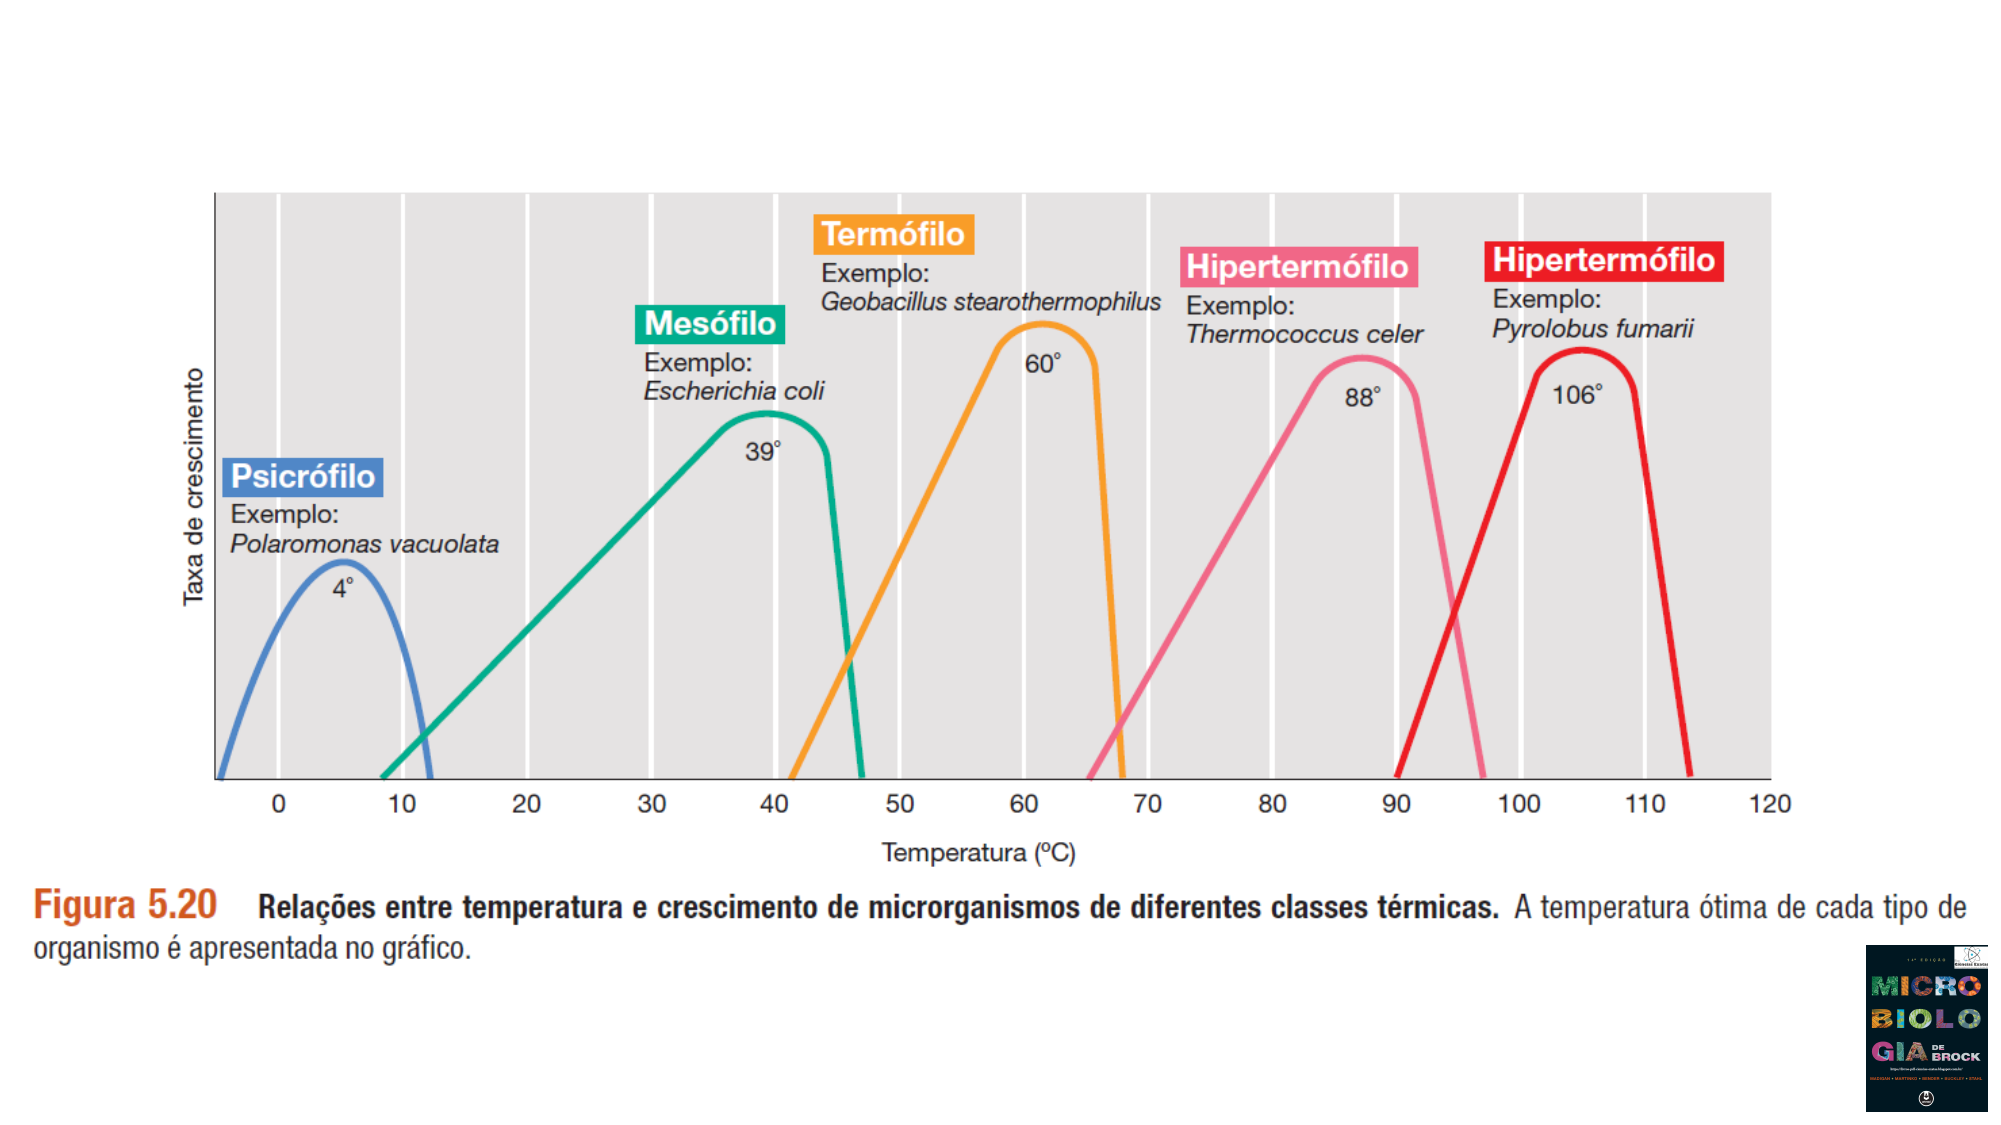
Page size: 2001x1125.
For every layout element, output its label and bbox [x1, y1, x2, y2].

picture [21, 163, 1988, 1112]
